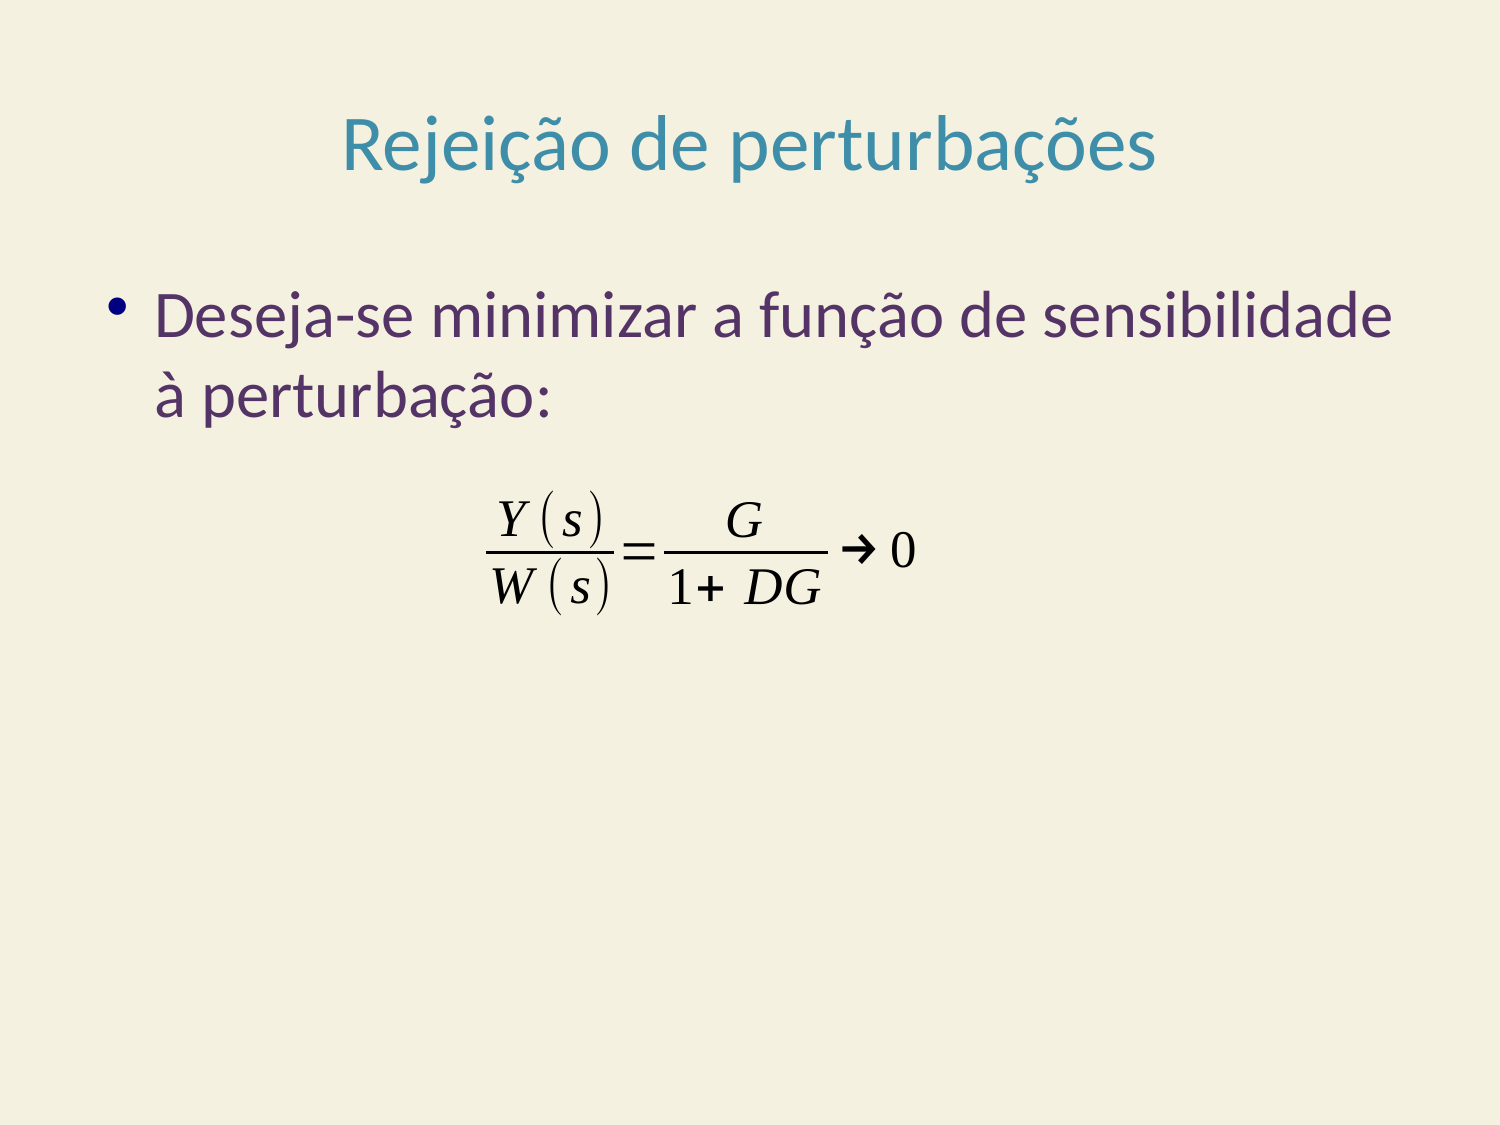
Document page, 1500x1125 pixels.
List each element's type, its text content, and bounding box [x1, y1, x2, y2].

title Rejeição de perturbações [74, 44, 1425, 233]
list Deseja-se minimizar a função de sensibilidade à perturbação: [74, 263, 1425, 1006]
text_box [477, 488, 928, 622]
